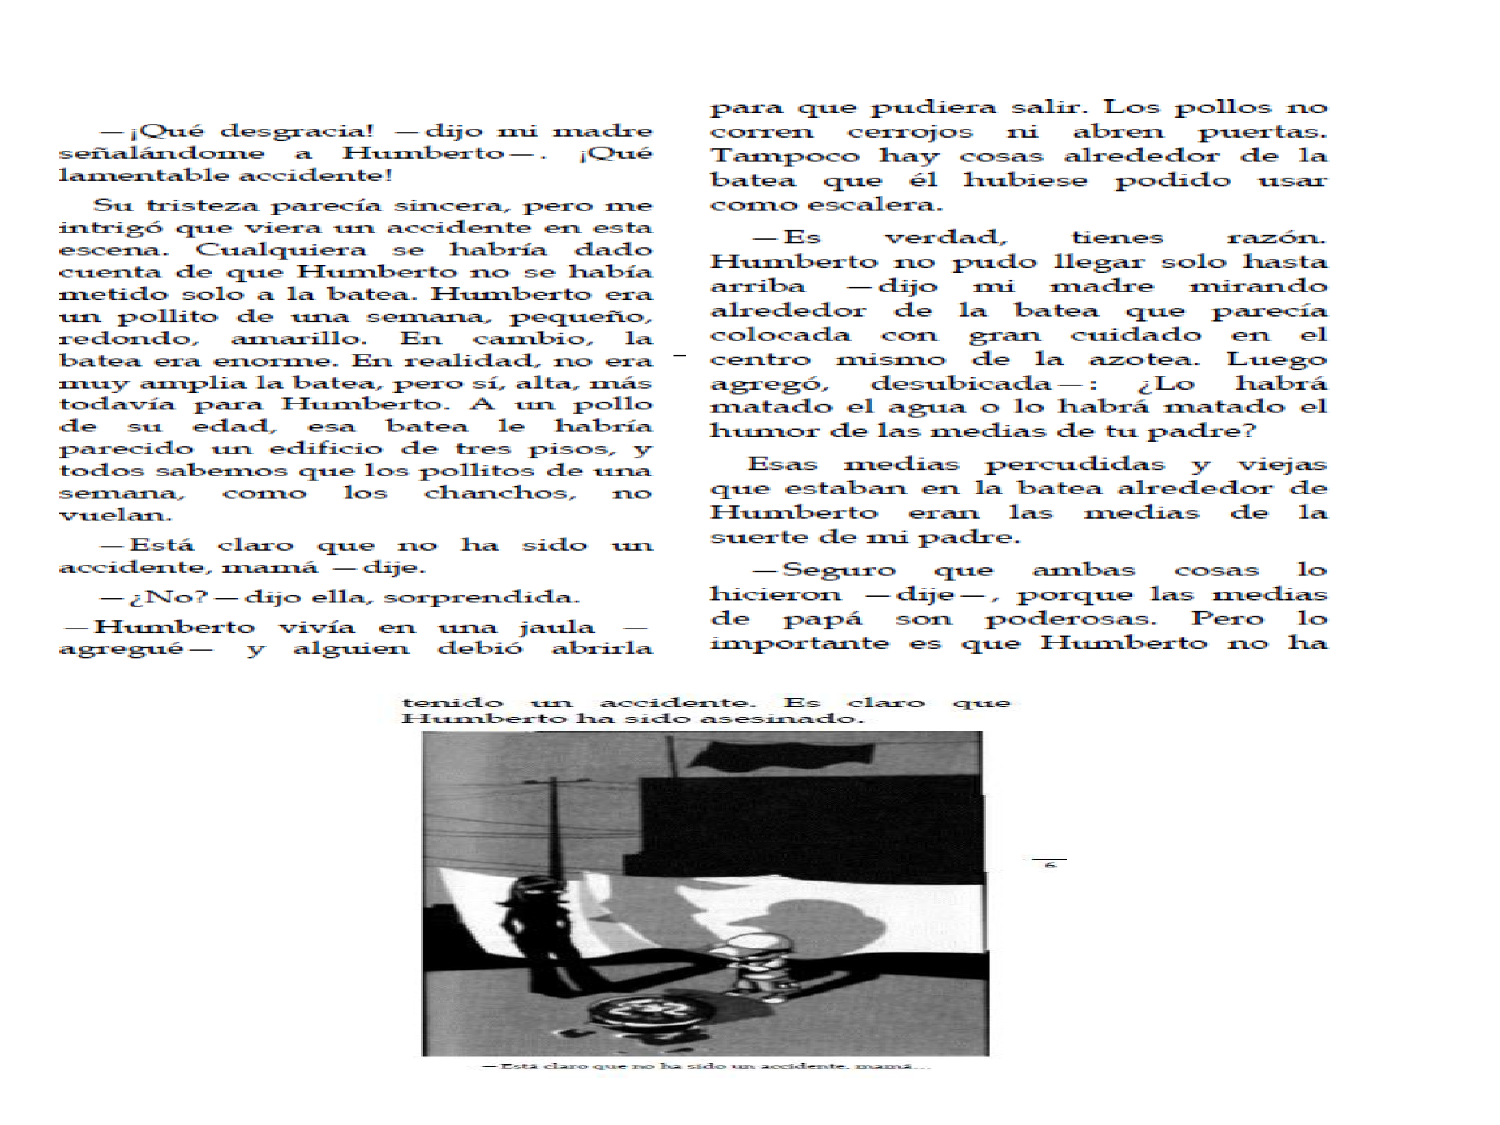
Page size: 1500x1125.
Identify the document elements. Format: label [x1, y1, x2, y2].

picture [29, 66, 1448, 1107]
